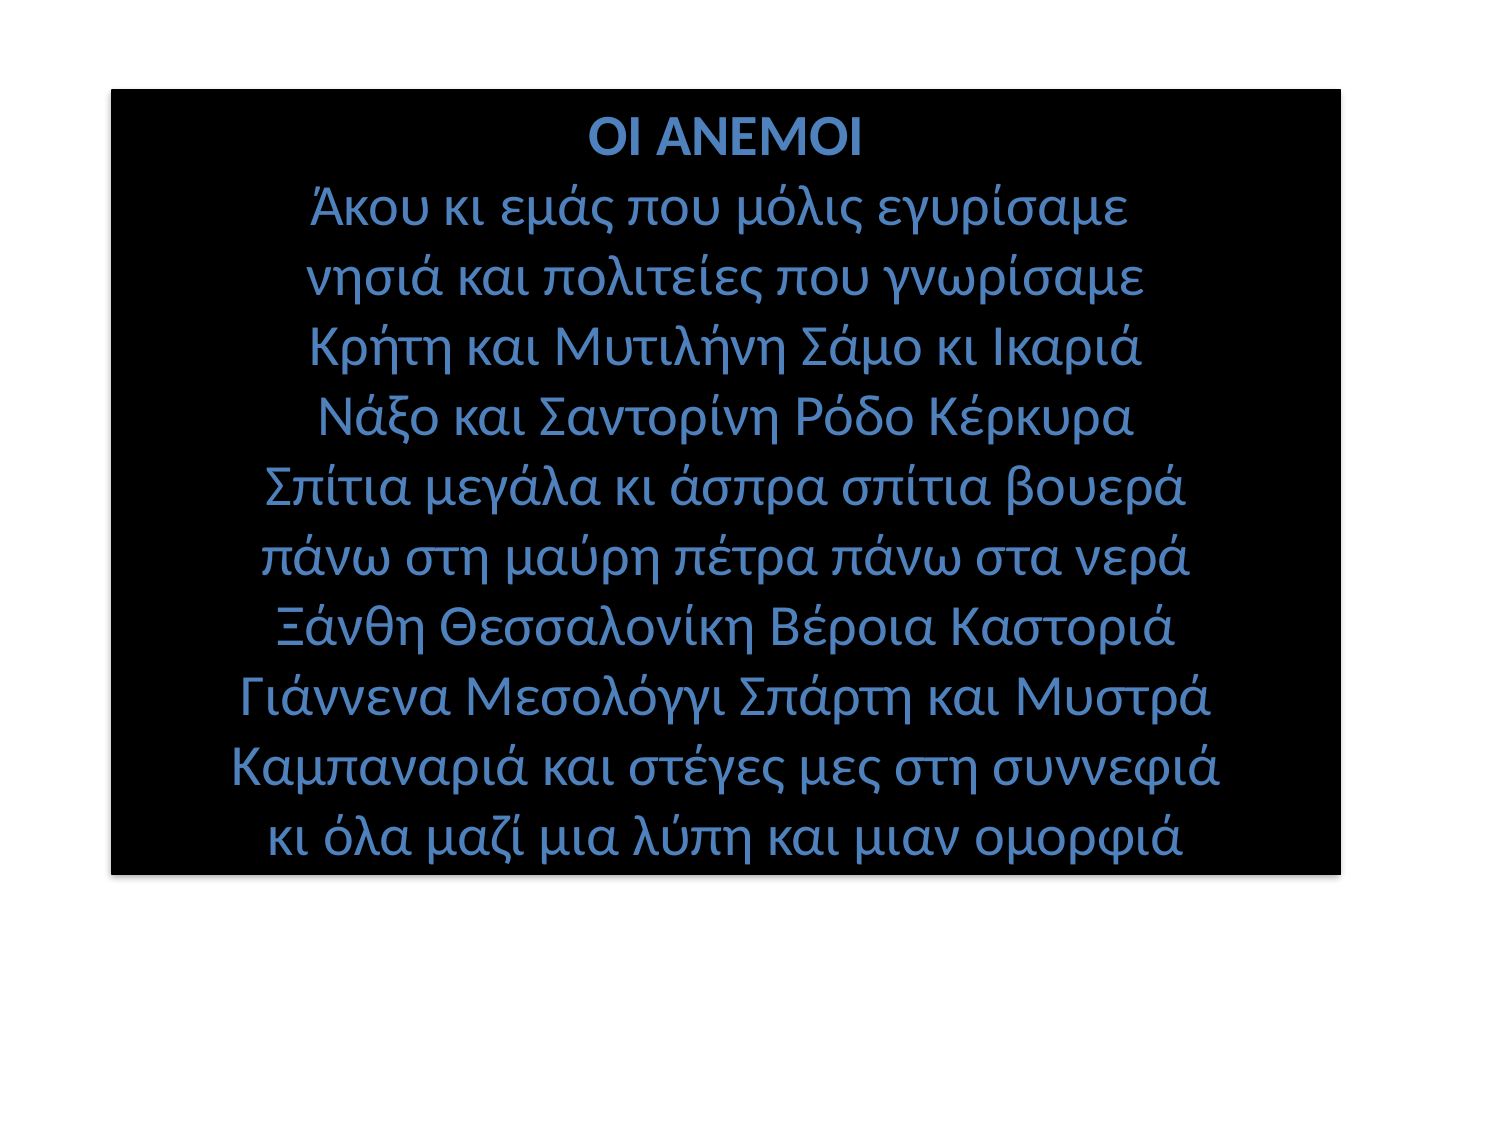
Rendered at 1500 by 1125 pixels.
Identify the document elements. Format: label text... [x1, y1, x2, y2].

text_box ΟΙ ΑΝΕΜΟΙ Άκου κι εμάς που μόλις εγυρίσαμε νησιά και πολιτείες που γνωρίσαμε Κρήτη και Μυτιλήνη Σάμο κι Ικαριά Νάξο και Σαντορίνη Ρόδο Κέρκυρα Σπίτια μεγάλα κι άσπρα σπίτια βουερά πάνω στη μαύρη πέτρα πάνω στα νερά Ξάνθη Θεσσαλονίκη Βέροια Καστοριά Γιάννενα Μεσολόγγι Σπάρτη και Μυστρά Καμπαναριά και στέγες μες στη συννεφιά κι όλα μαζί μια λύπη και μιαν ομορφιά [111, 89, 1341, 875]
